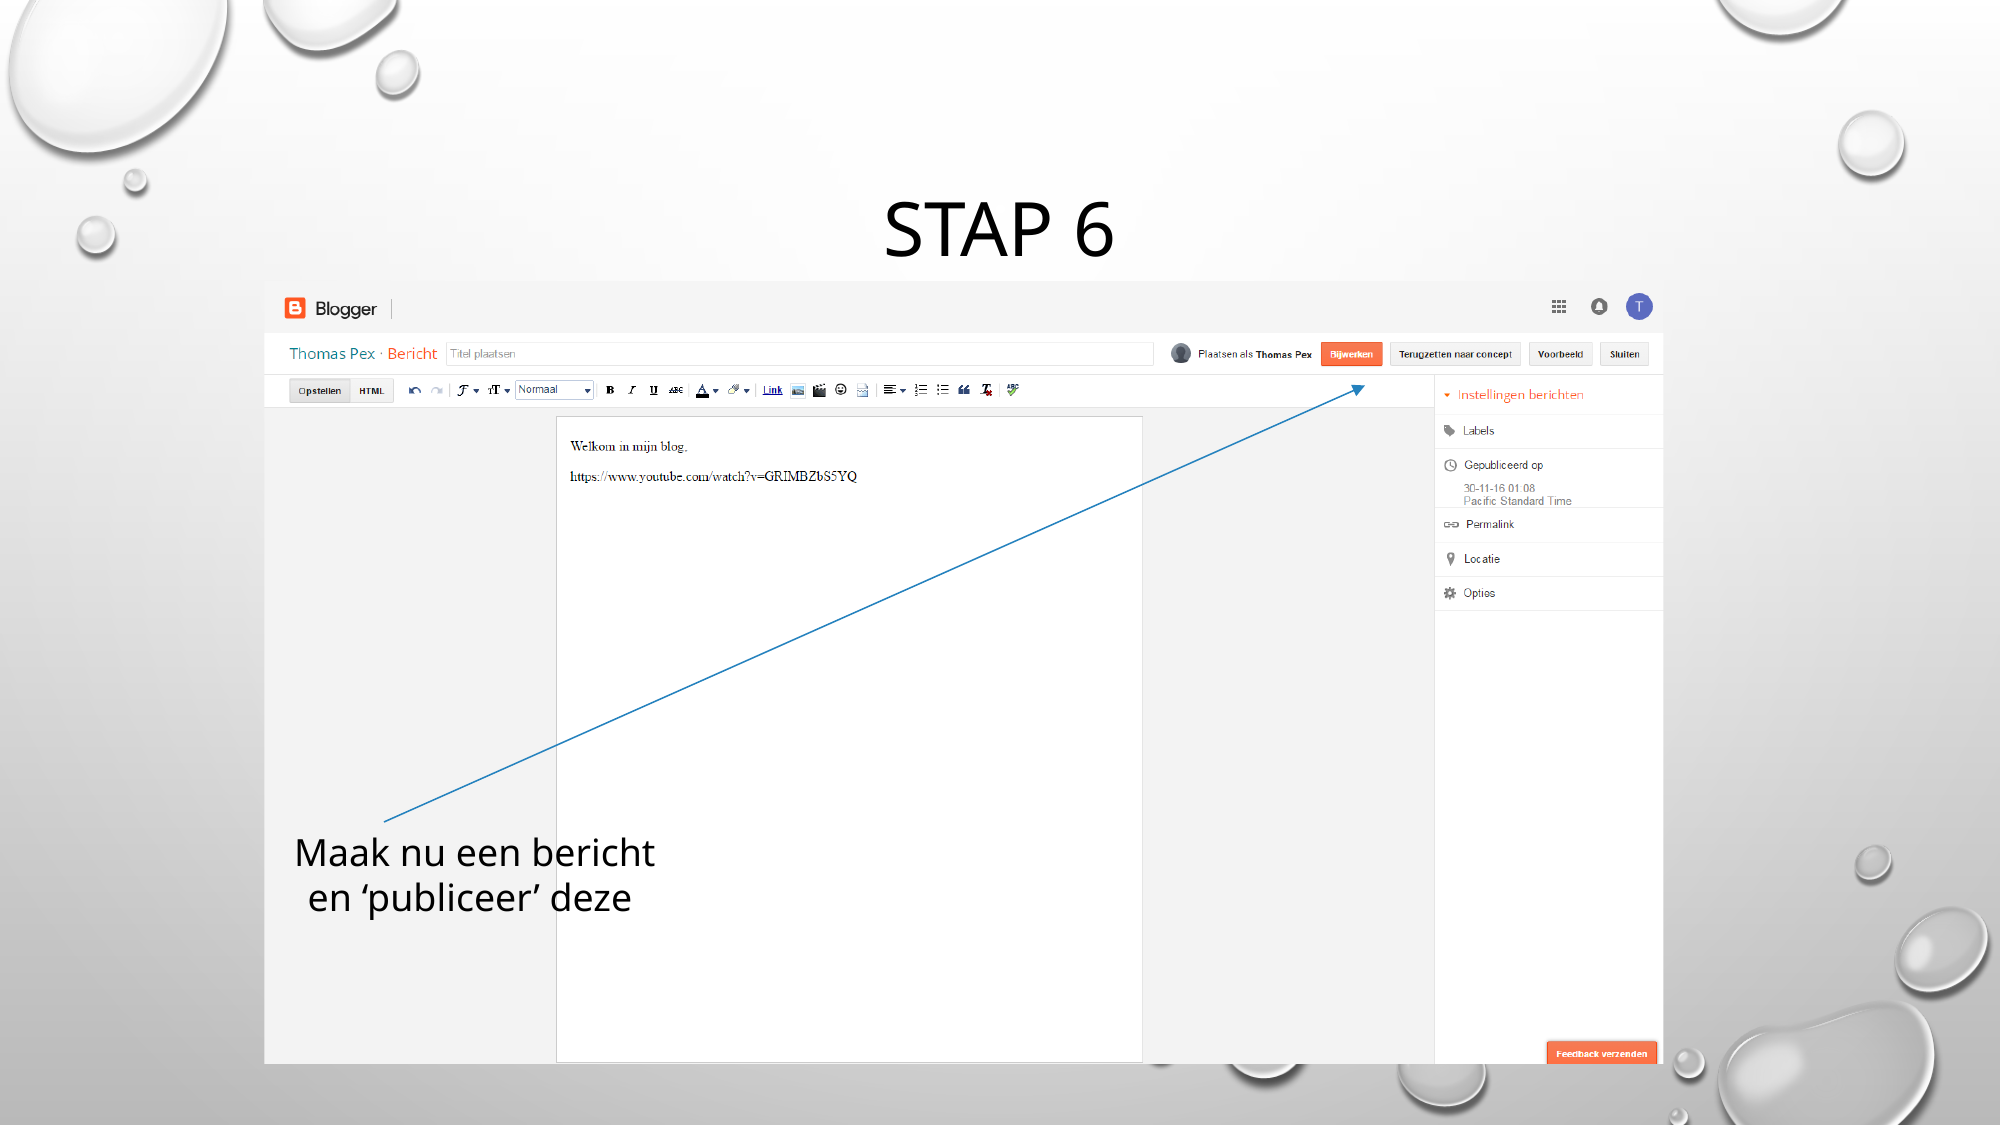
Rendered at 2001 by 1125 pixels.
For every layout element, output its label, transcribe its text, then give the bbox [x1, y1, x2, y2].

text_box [383, 385, 1366, 823]
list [263, 281, 1664, 1064]
title Stap 6 [149, 101, 1851, 364]
picture [0, 0, 2000, 1125]
